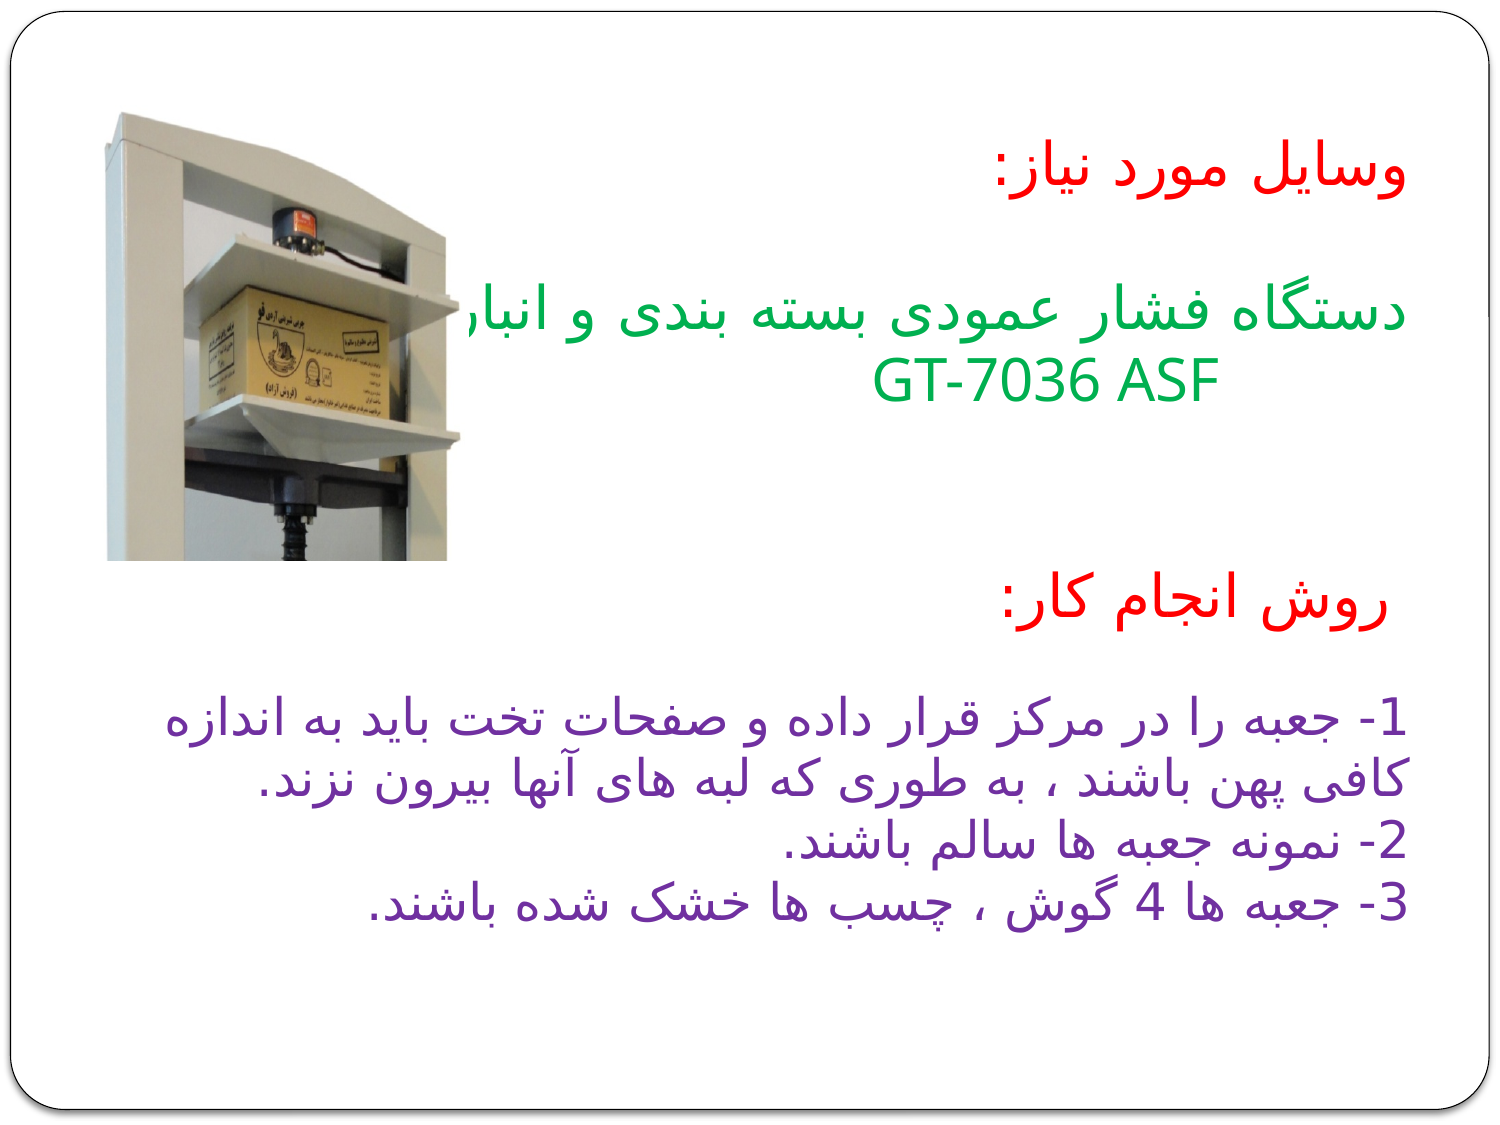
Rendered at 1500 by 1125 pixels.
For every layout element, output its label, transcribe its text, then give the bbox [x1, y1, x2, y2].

picture [93, 105, 469, 561]
title وسایل مورد نیاز: دستگاه فشار عمودی بسته بندی و انبار داری GT-7036 ASF روش انجام کار: 1- جعبه را در مرکز قرار داده و صفحات تخت باید به اندازه کافی پهن باشند ، به طوری که لبه های آنها بیرون نزند. 2- نمونه جعبه ها سالم باشند. 3- جعبه ها 4 گوش ، چسب ها خشک شده باشند. [150, 45, 1425, 1090]
